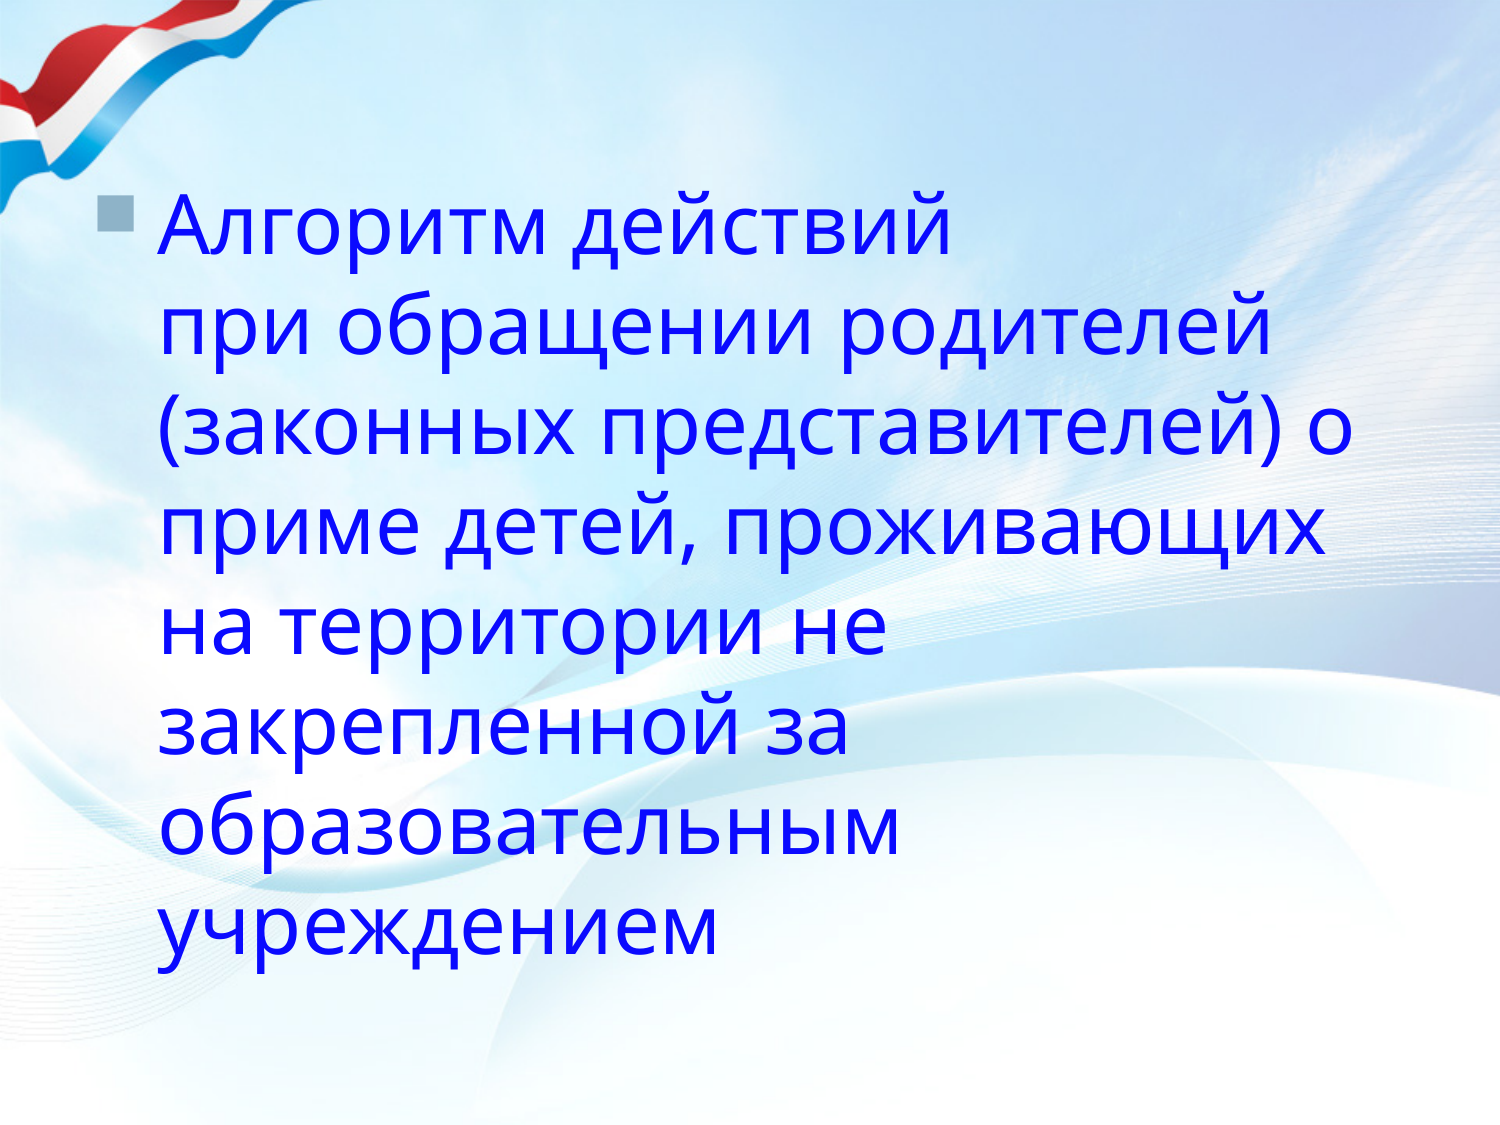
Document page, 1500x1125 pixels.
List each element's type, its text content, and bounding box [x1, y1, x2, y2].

picture [0, 0, 1500, 1125]
title [112, 24, 1413, 162]
list Алгоритм действий при обращении родителей (законных представителей) о приме детей, проживающих на территории не закрепленной за образовательным учреждением [74, 162, 1419, 913]
